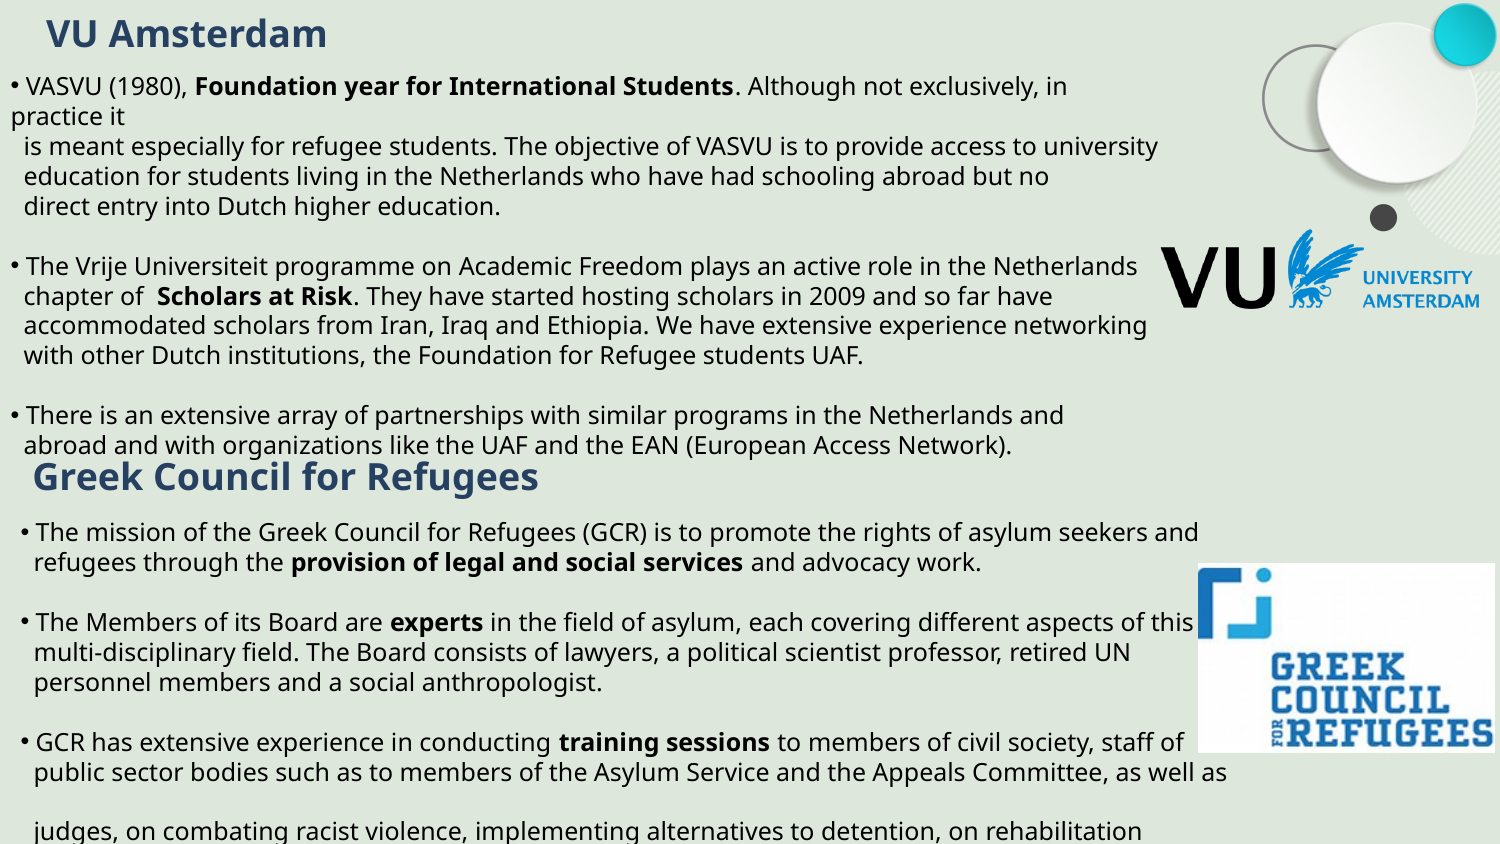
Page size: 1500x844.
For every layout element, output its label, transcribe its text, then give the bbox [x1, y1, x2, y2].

text_box VASVU (1980), Foundation year for International Students. Although not exclusively, in practice it is meant especially for refugee students. The objective of VASVU is to provide access to university education for students living in the Netherlands who have had schooling abroad but no direct entry into Dutch higher education. The Vrije Universiteit programme on Academic Freedom plays an active role in the Netherlands chapter of Scholars at Risk. They have started hosting scholars in 2009 and so far have accommodated scholars from Iran, Iraq and Ethiopia. We have extensive experience networking with other Dutch institutions, the Foundation for Refugee students UAF. There is an extensive array of partnerships with similar programs in the Netherlands and abroad and with organizations like the UAF and the EAN (European Access Network). [0, 62, 1178, 467]
text_box VU Amsterdam [31, 2, 1142, 62]
picture [0, 0, 1500, 844]
text_box Greek Council for Refugees [17, 445, 1199, 506]
text_box The mission of the Greek Council for Refugees (GCR) is to promote the rights of asylum seekers and refugees through the provision of legal and social services and advocacy work. The Members of its Board are experts in the field of asylum, each covering different aspects of this multi-disciplinary field. The Board consists of lawyers, a political scientist professor, retired UN personnel members and a social anthropologist. GCR has extensive experience in conducting training sessions to members of civil society, staff of public sector bodies such as to members of the Asylum Service and the Appeals Committee, as well as judges, on combating racist violence, implementing alternatives to detention, on rehabilitation services for victims of torture, amongst other topics. [5, 509, 1247, 844]
